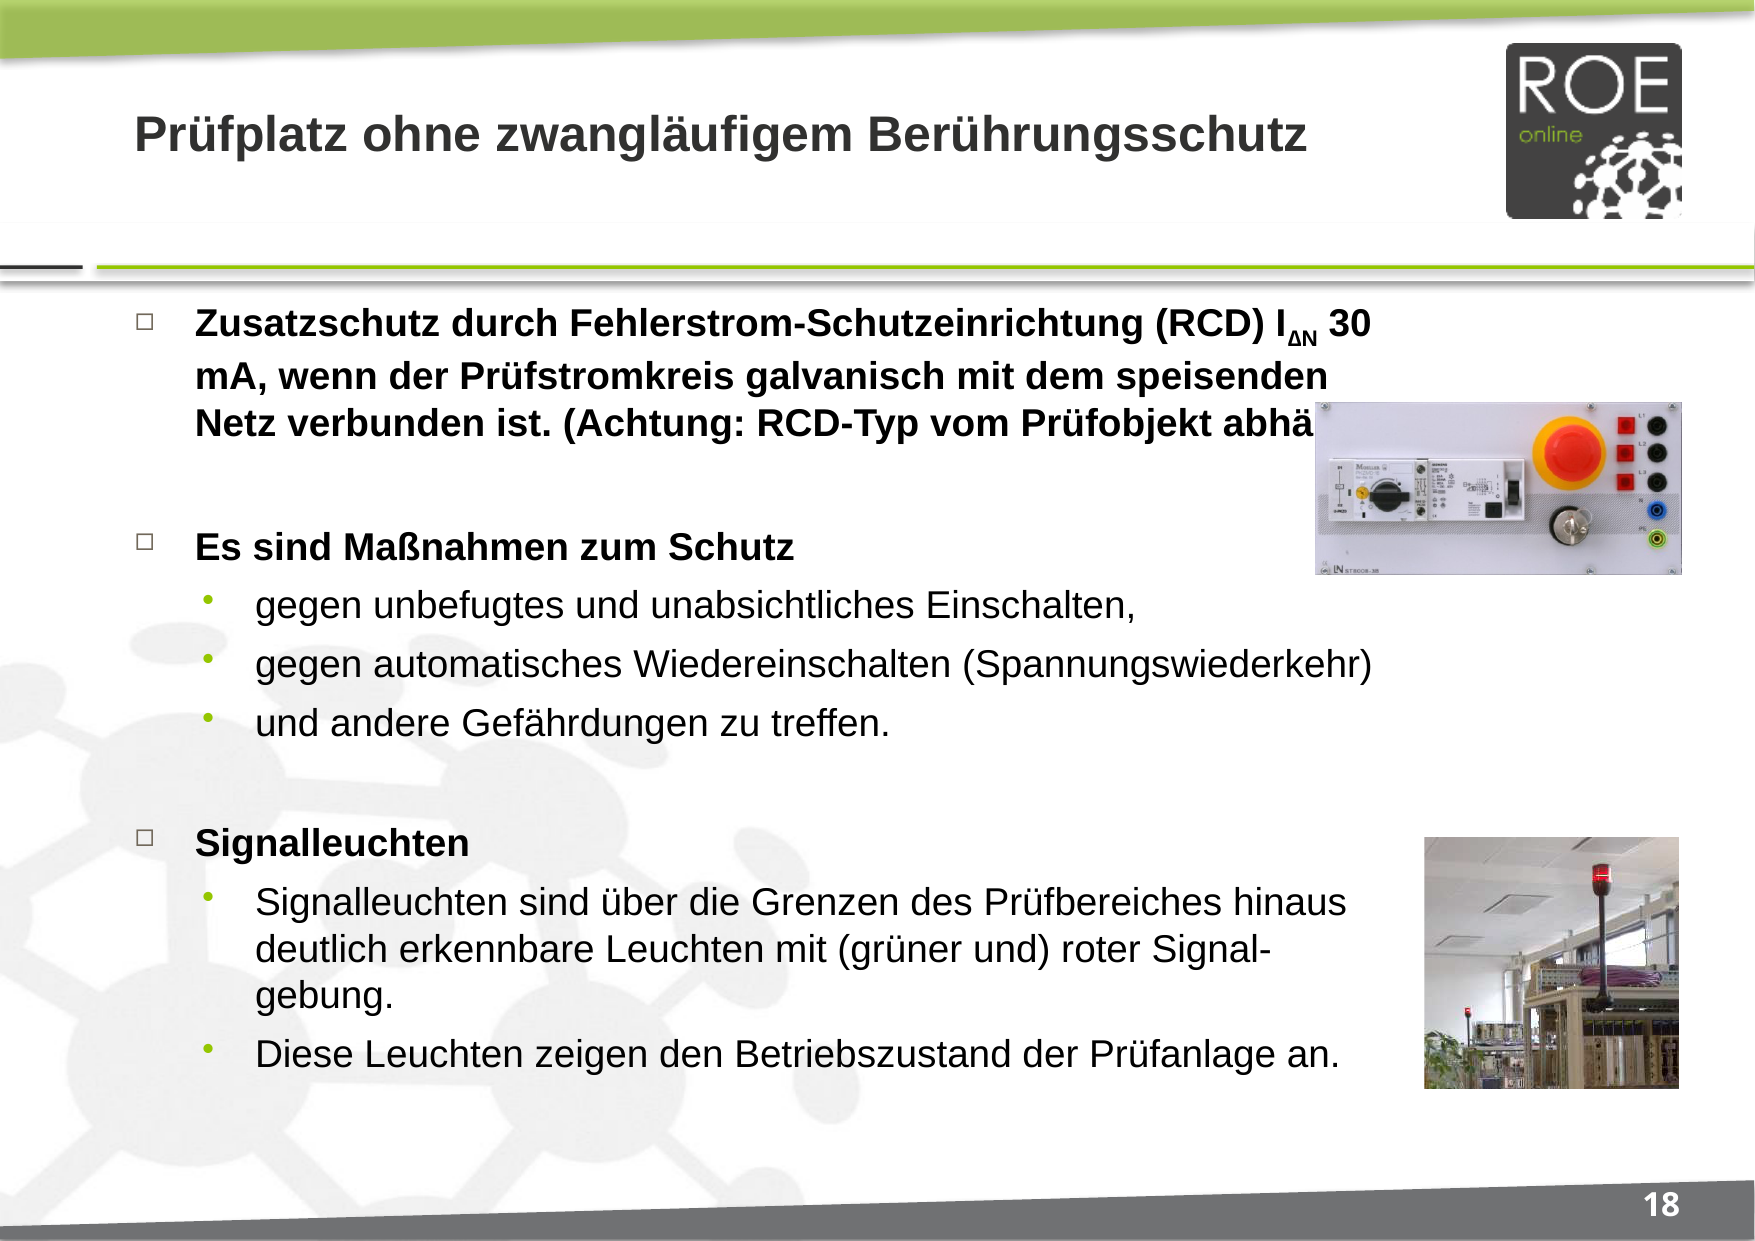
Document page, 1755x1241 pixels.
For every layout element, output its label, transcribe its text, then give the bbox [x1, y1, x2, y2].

title Prüfplatz ohne zwangläufigem Berührungsschutz [117, 41, 1682, 221]
slide_number 18 [1610, 1183, 1713, 1228]
picture [1424, 837, 1680, 1089]
list Zusatzschutz durch Fehlerstrom-Schutzeinrichtung (RCD) I∆N 30 mA, wenn der Prüfstromkreis galvanisch mit dem speisenden Netz verbunden ist. (Achtung: RCD-Typ vom Prüfobjekt abhängig) Es sind Maßnahmen zum Schutz gegen unbefugtes und unabsichtliches Einschalten, gegen automatisches Wiedereinschalten (Spannungswiederkehr) und andere Gefährdungen zu treffen. Signalleuchten Signalleuchten sind über die Grenzen des Prüfbereiches hinaus deutlich erkennbare Leuchten mit (grüner und) roter Signal-gebung. Diese Leuchten zeigen den Betriebszustand der Prüfanlage an. [117, 289, 1428, 1103]
picture [1315, 402, 1682, 575]
